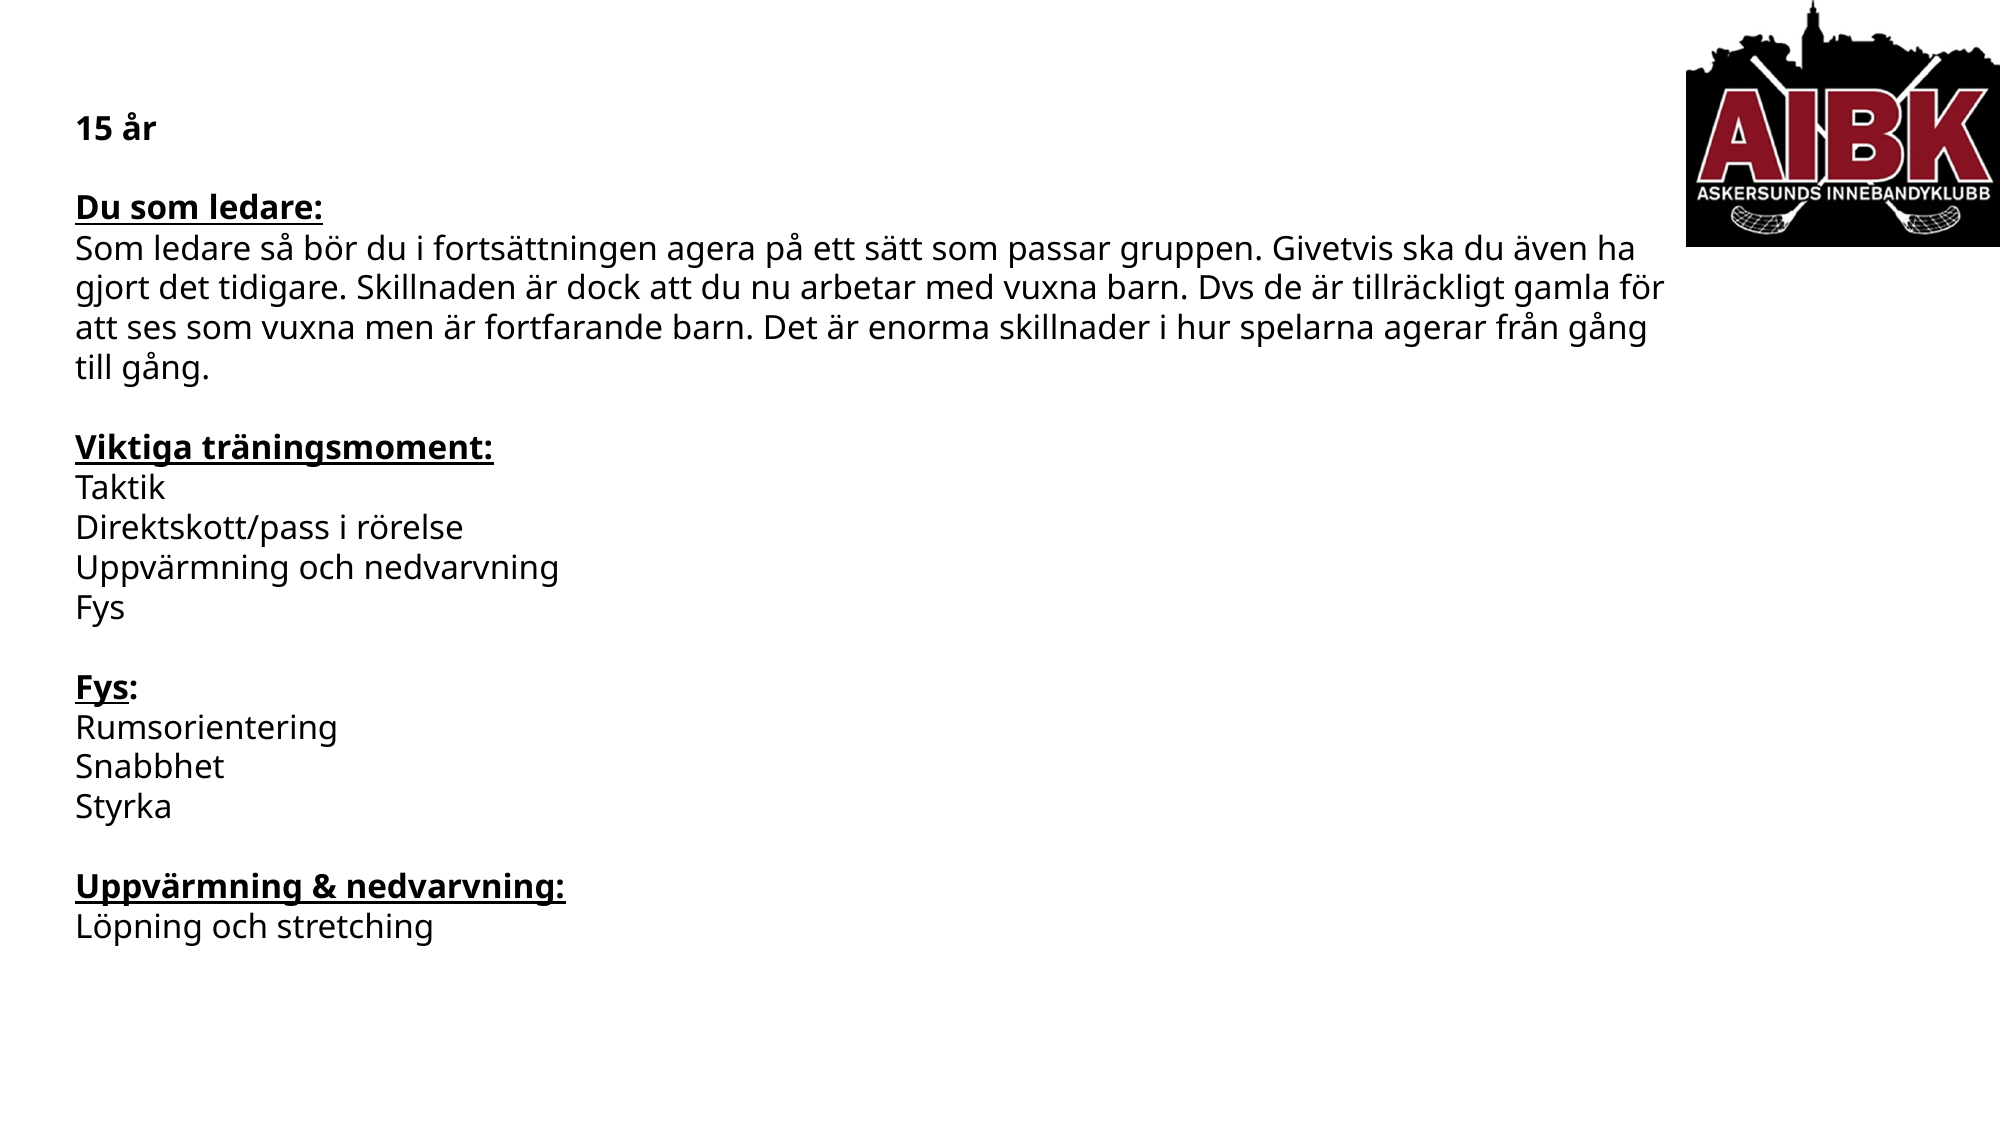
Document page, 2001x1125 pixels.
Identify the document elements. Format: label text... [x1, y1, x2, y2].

picture [1686, 0, 2000, 247]
text_box 15 år Du som ledare: Som ledare så bör du i fortsättningen agera på ett sätt som passar gruppen. Givetvis ska du även ha gjort det tidigare. Skillnaden är dock att du nu arbetar med vuxna barn. Dvs de är tillräckligt gamla för att ses som vuxna men är fortfarande barn. Det är enorma skillnader i hur spelarna agerar från gång till gång. Viktiga träningsmoment: Taktik Direktskott/pass i rörelse Uppvärmning och nedvarvning Fys Fys: Rumsorientering Snabbhet Styrka Uppvärmning & nedvarvning: Löpning och stretching [60, 59, 1687, 953]
